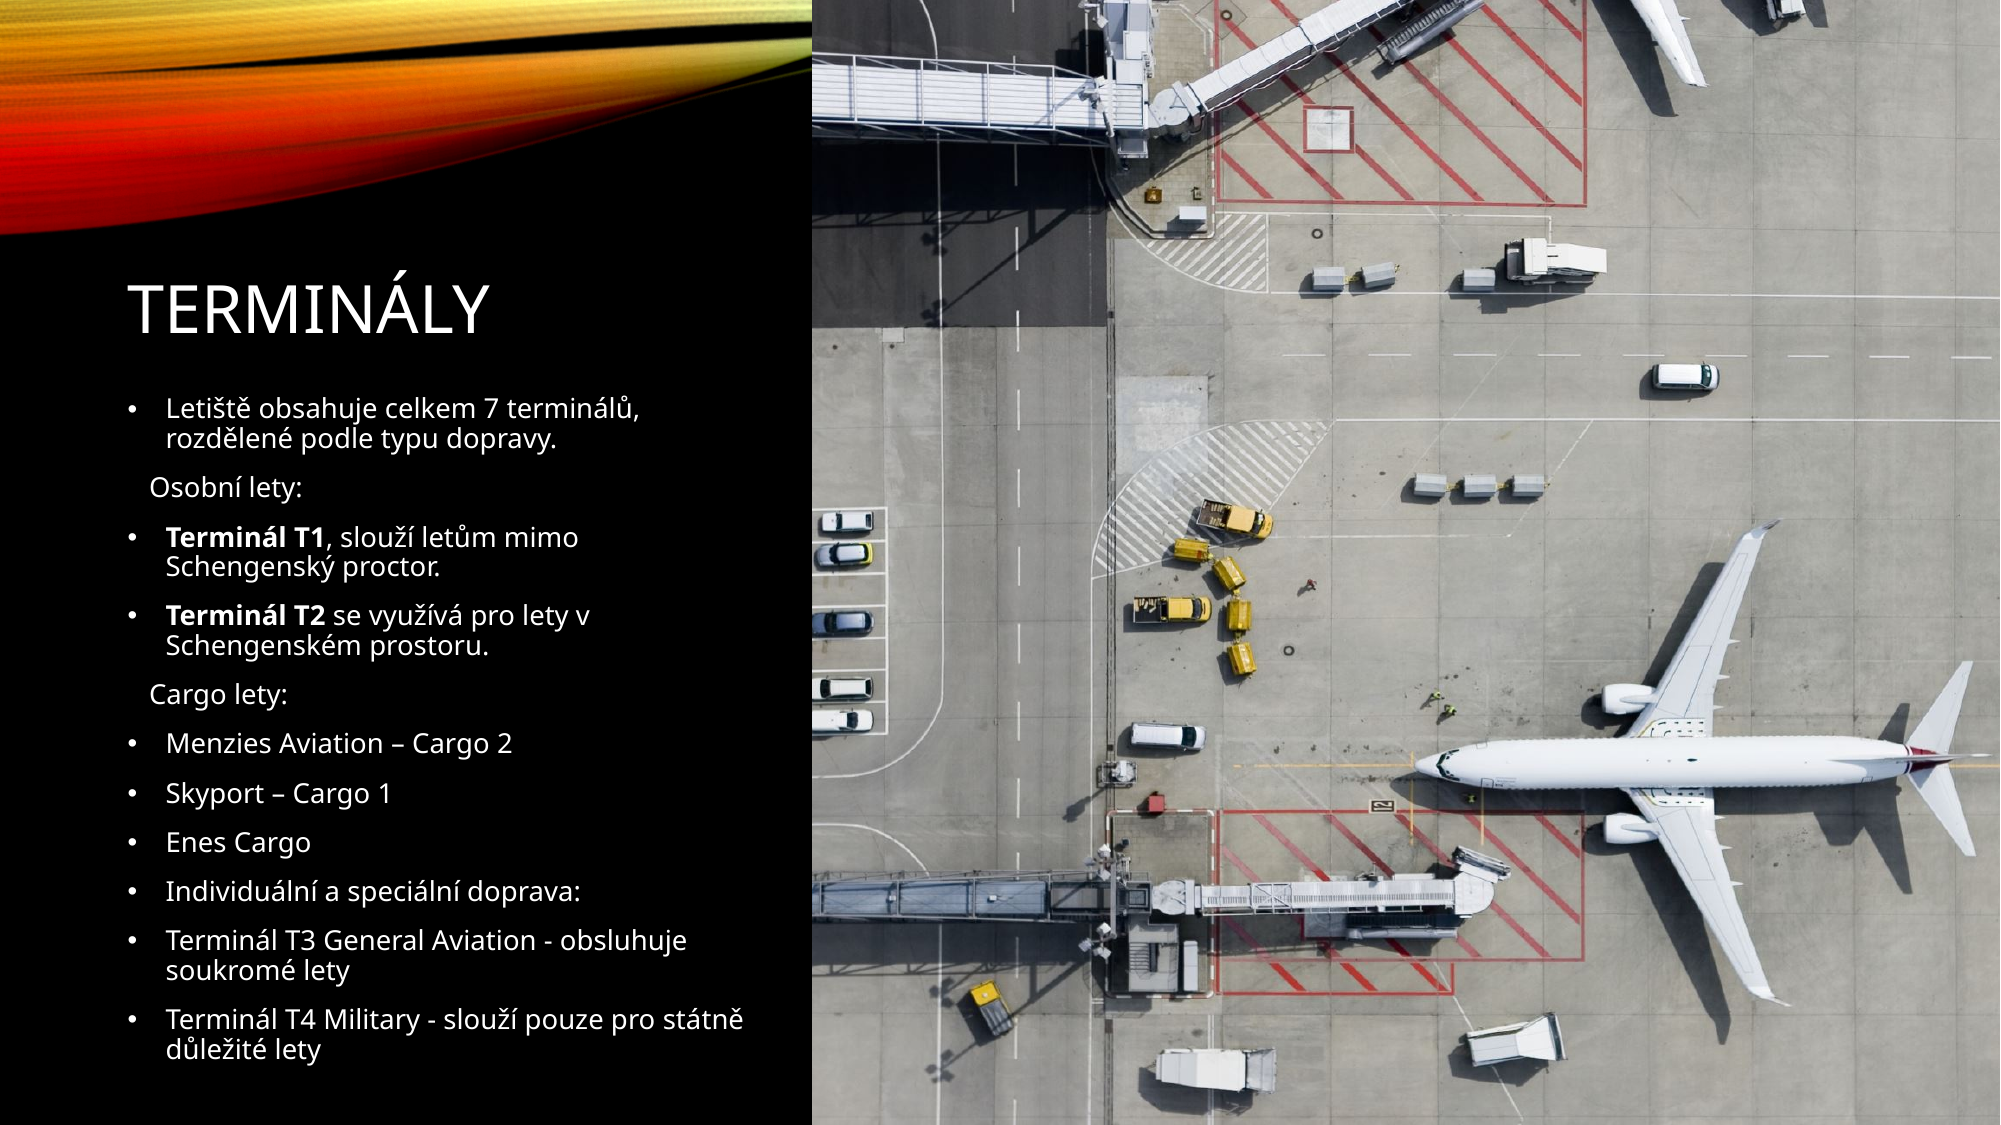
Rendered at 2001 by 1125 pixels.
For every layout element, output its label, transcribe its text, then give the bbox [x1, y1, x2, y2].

picture [0, 0, 2000, 1125]
list Letiště obsahuje celkem 7 terminálů, rozdělené podle typu dopravy. Osobní lety: Terminál T1, slouží letům mimo Schengenský proctor. Terminál T2 se využívá pro lety v Schengenském prostoru. Cargo lety: Menzies Aviation – Cargo 2 Skyport – Cargo 1 Enes Cargo Individuální a speciální doprava: Terminál T3 General Aviation - obsluhuje soukromé lety Terminál T4 Military - slouží pouze pro státně důležité lety [112, 387, 765, 1079]
title Terminály [112, 93, 765, 356]
